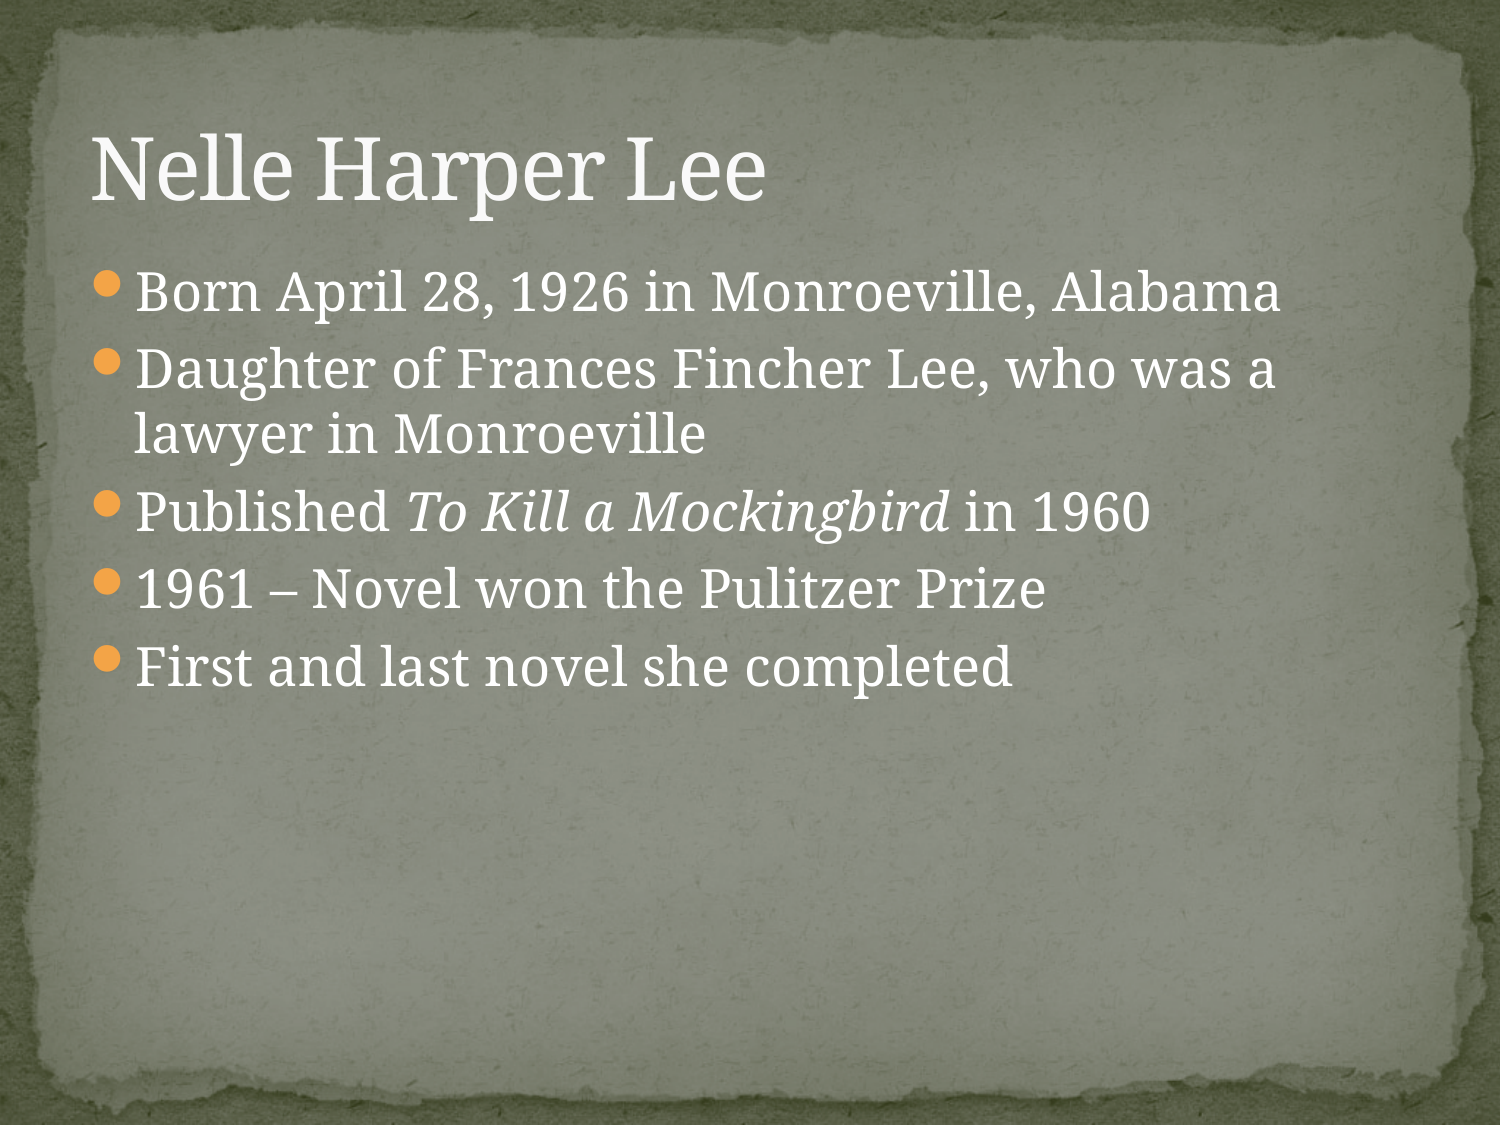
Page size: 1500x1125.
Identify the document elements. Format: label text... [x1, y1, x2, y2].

list Born April 28, 1926 in Monroeville, Alabama Daughter of Frances Fincher Lee, who was a lawyer in Monroeville Published To Kill a Mockingbird in 1960 1961 – Novel won the Pulitzer Prize First and last novel she completed [75, 249, 1425, 1000]
title Nelle Harper Lee [74, 24, 1425, 225]
